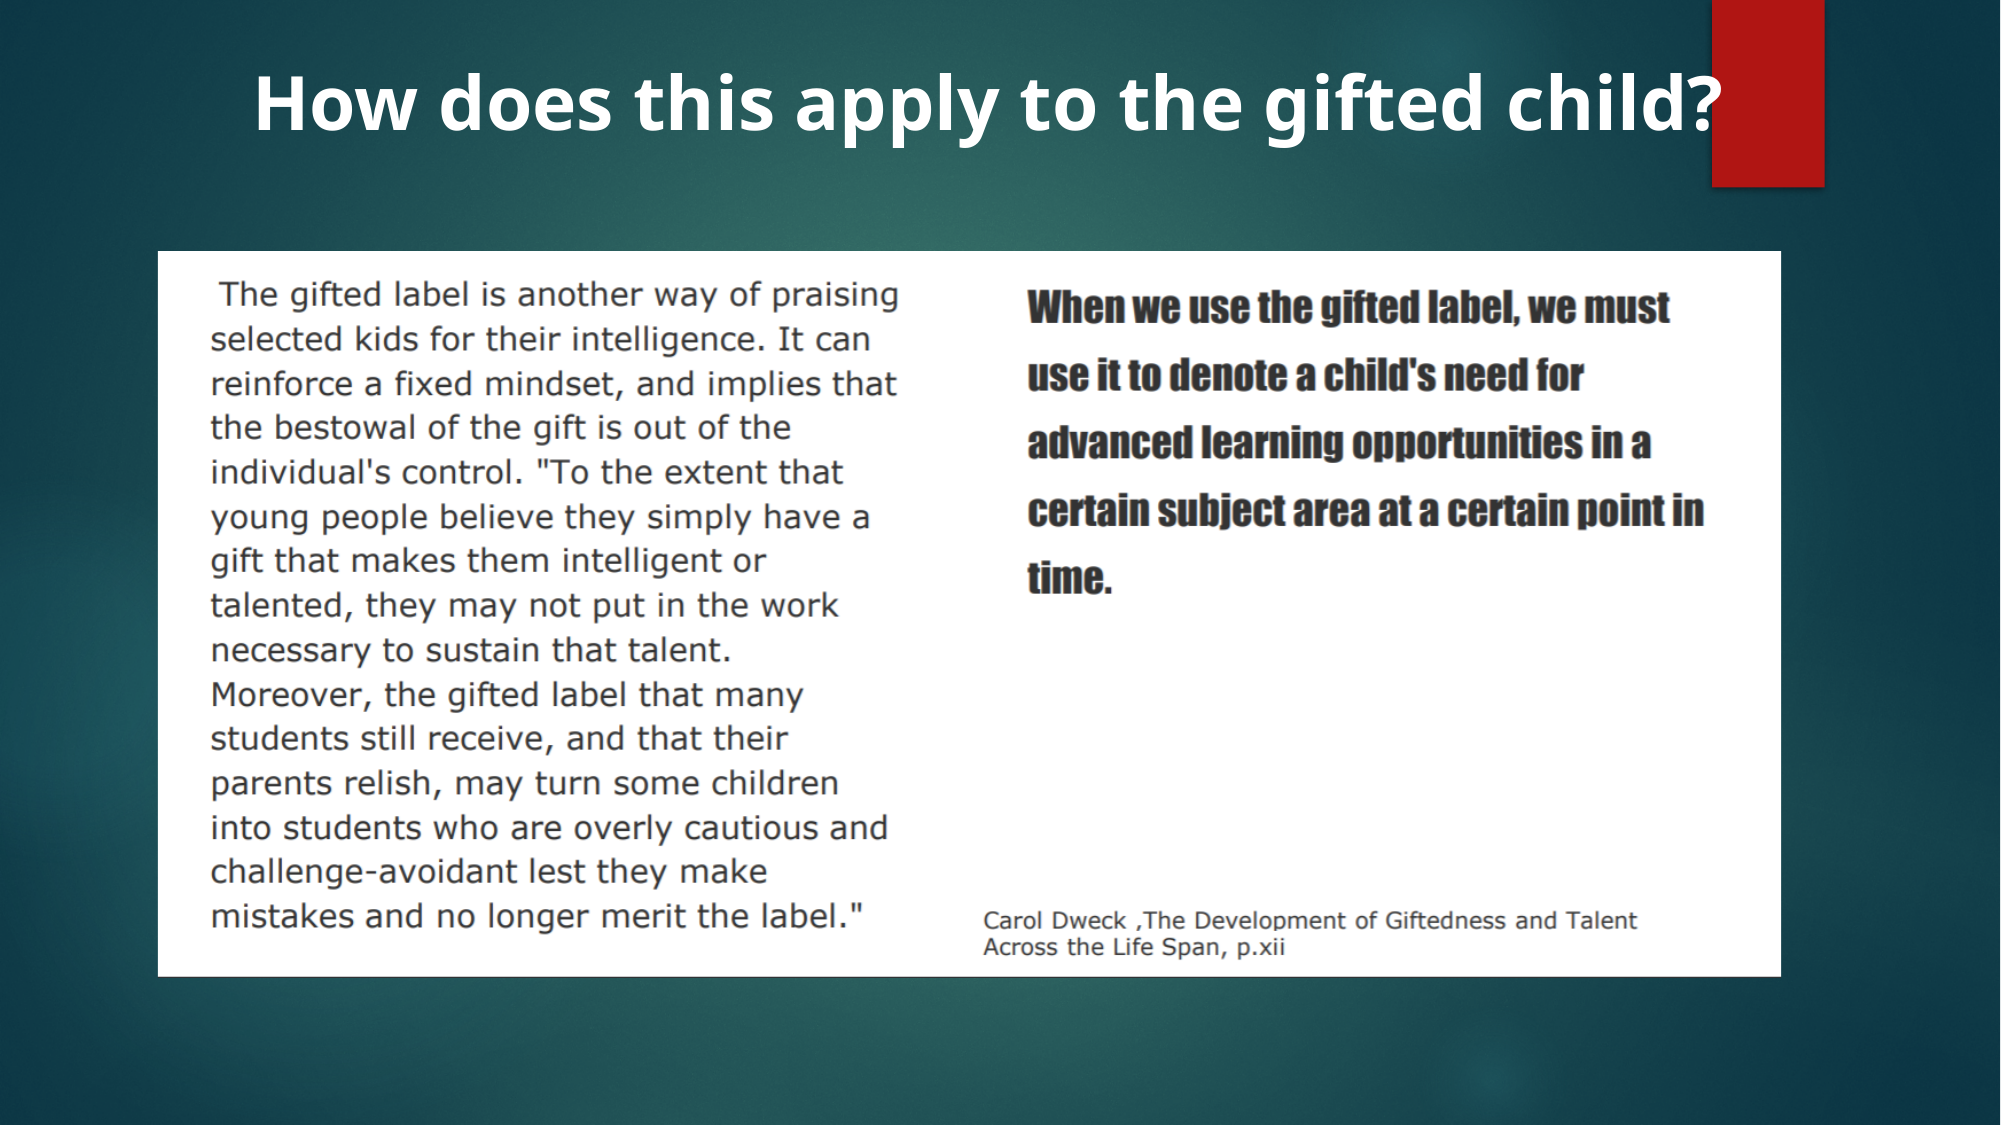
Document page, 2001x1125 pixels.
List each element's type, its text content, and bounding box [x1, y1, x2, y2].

picture [0, 0, 2001, 1125]
text_box How does this apply to the gifted child? [237, 48, 1749, 154]
